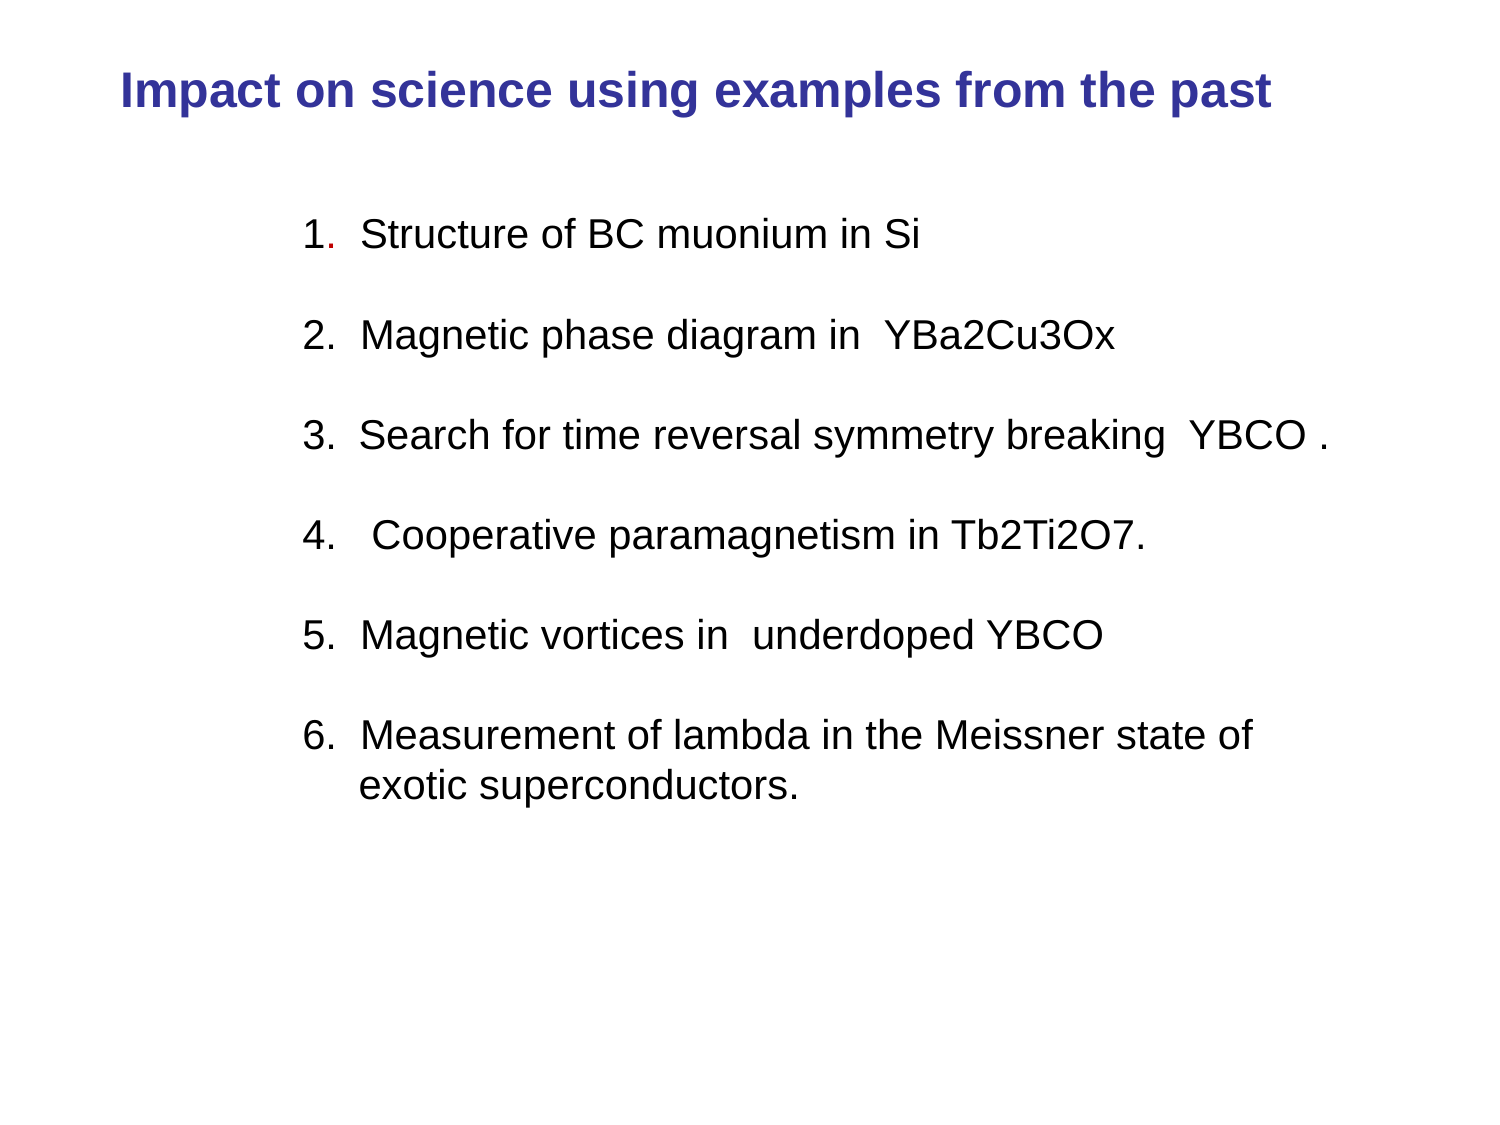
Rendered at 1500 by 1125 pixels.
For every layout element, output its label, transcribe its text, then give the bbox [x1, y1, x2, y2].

text_box Impact on science using examples from the past [105, 49, 1289, 125]
text_box 1. Structure of BC muonium in Si 2. Magnetic phase diagram in YBa2Cu3Ox Search for time reversal symmetry breaking YBCO . 4. Cooperative paramagnetism in Tb2Ti2O7. 5. Magnetic vortices in underdoped YBCO 6. Measurement of lambda in the Meissner state of exotic superconductors. [287, 199, 1375, 815]
